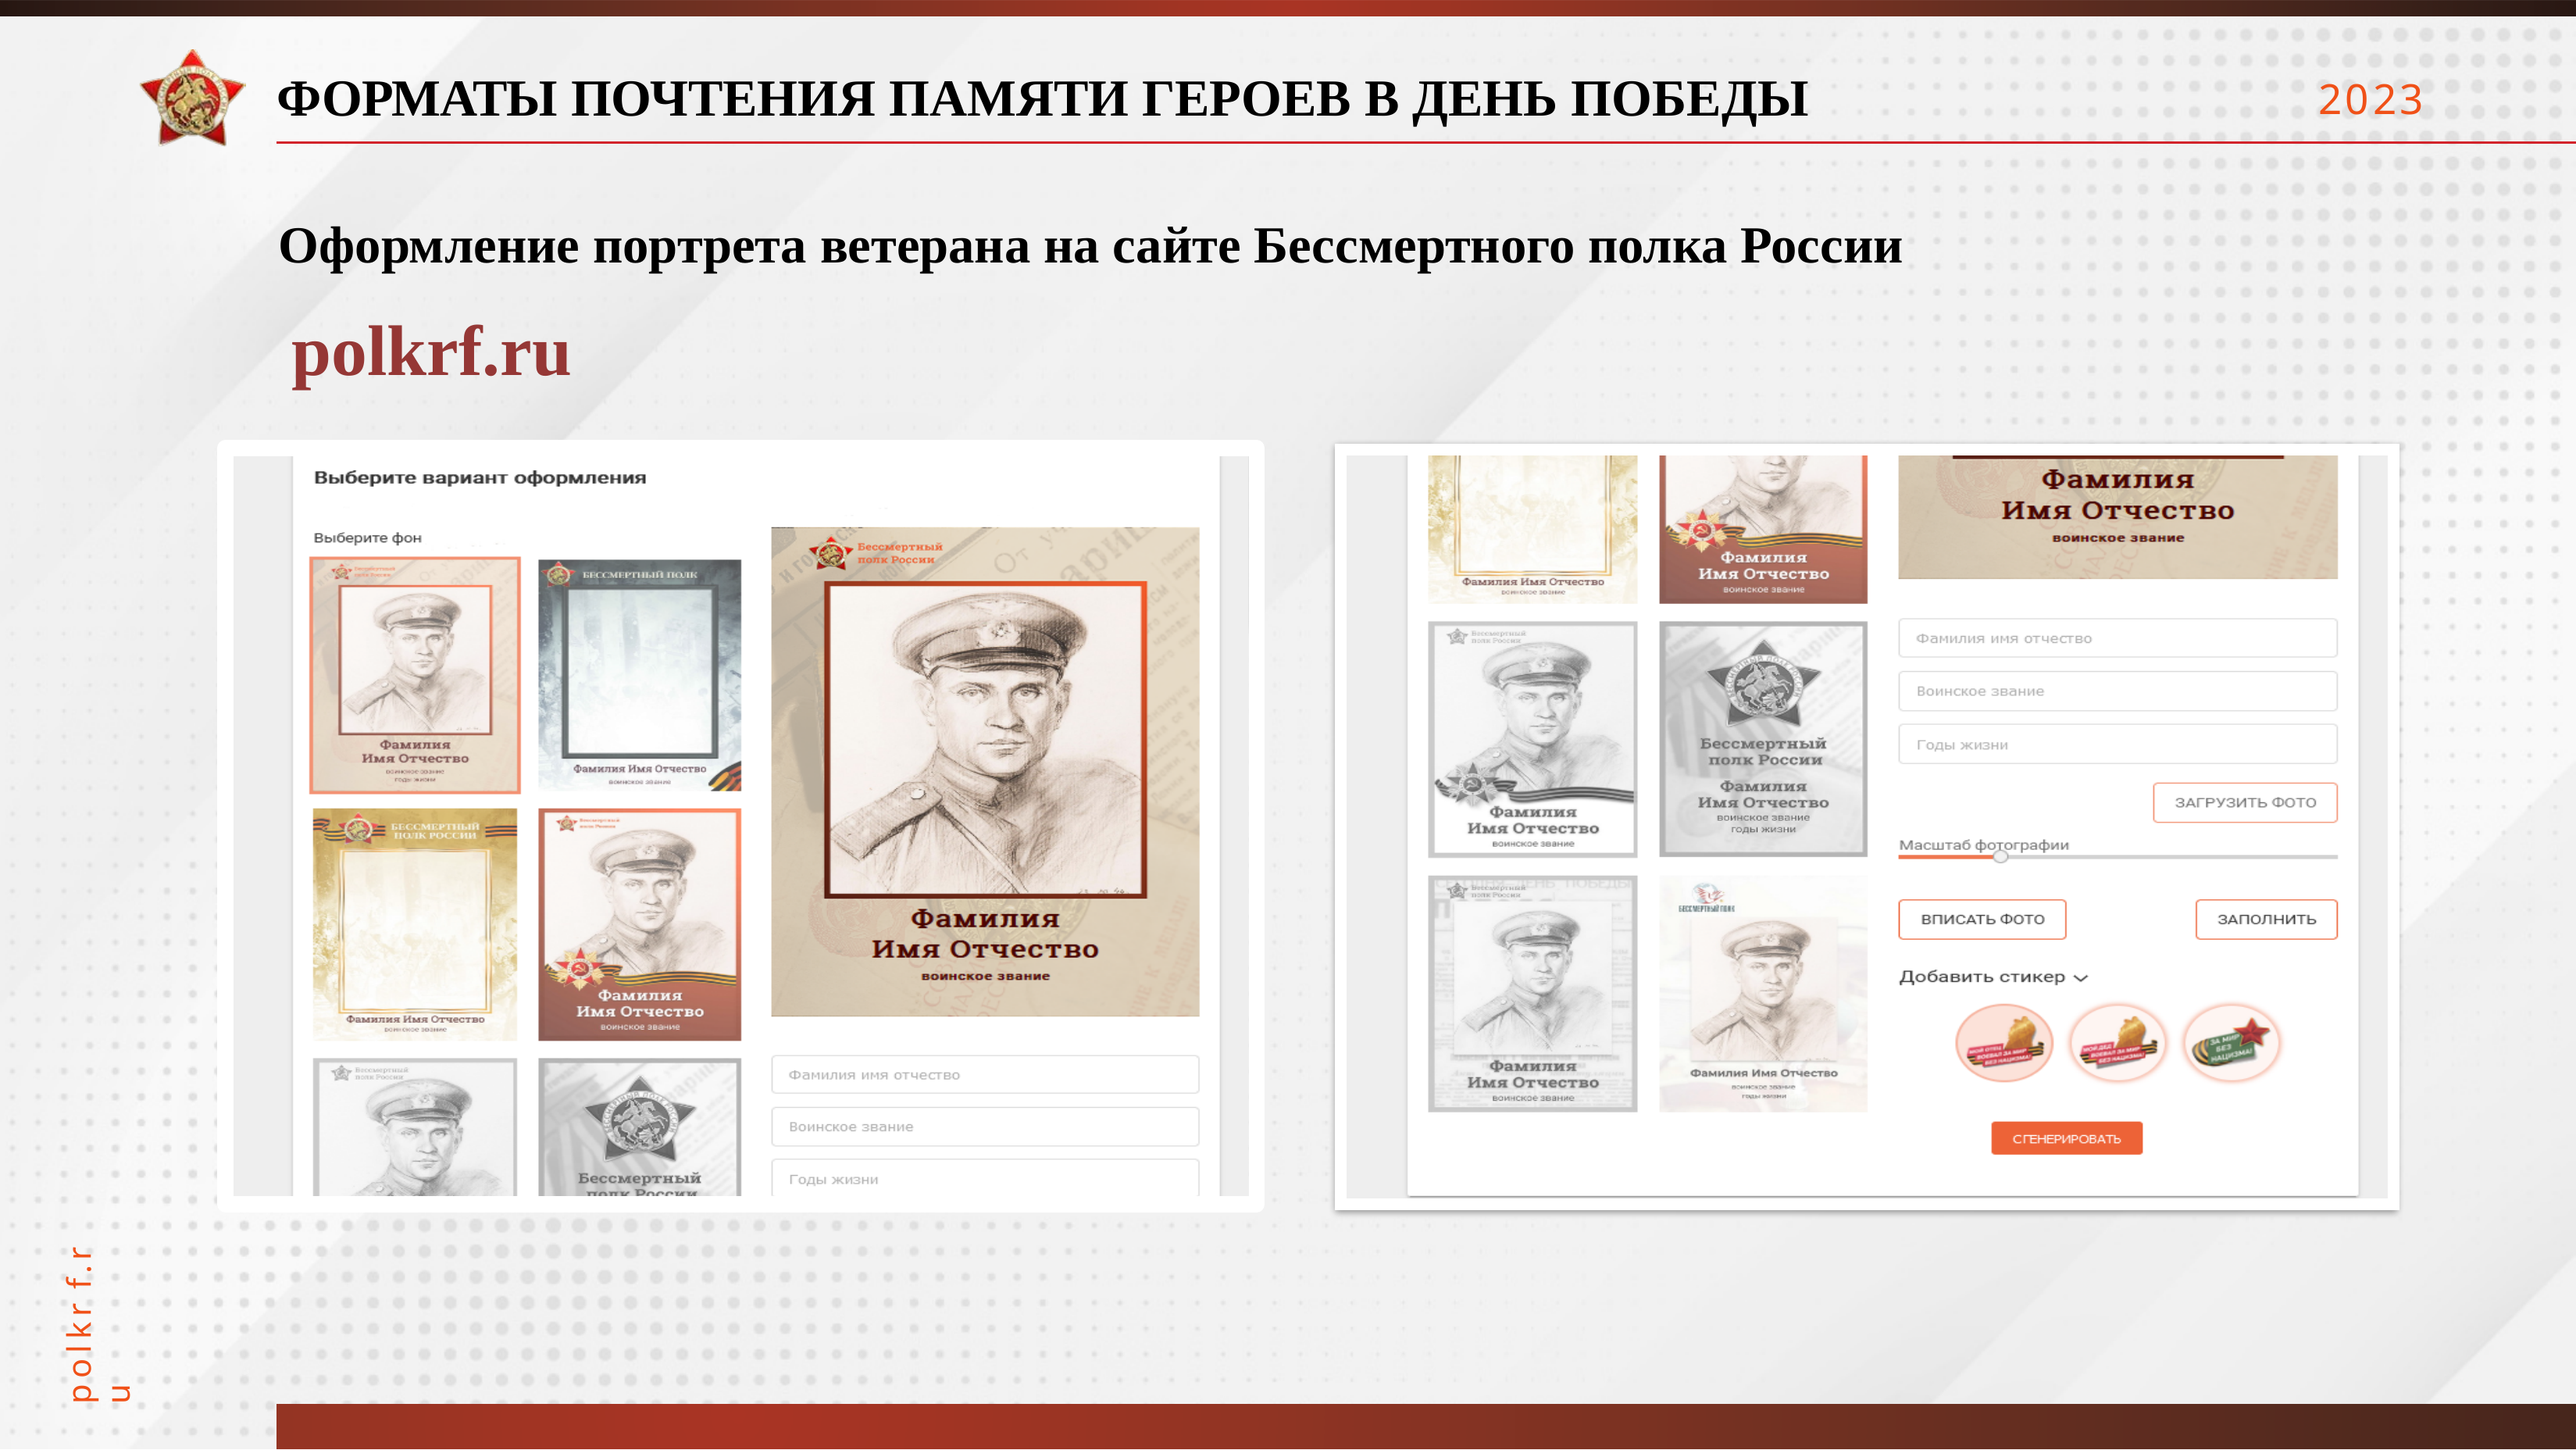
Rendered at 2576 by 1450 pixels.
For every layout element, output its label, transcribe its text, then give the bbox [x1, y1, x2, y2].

title ФОРМАТЫ ПОЧТЕНИЯ ПАМЯТИ ГЕРОЕВ В ДЕНЬ ПОБЕДЫ [275, 62, 2172, 306]
picture [0, 0, 2576, 1450]
text_box polkr f.r u [58, 1223, 101, 1406]
text_box Оформление портрета ветерана на сайте Бессмертного полка России polkrf.ru [277, 180, 2227, 552]
picture [233, 455, 1249, 1196]
picture [1346, 455, 2389, 1199]
text_box 2023 [2317, 70, 2433, 123]
